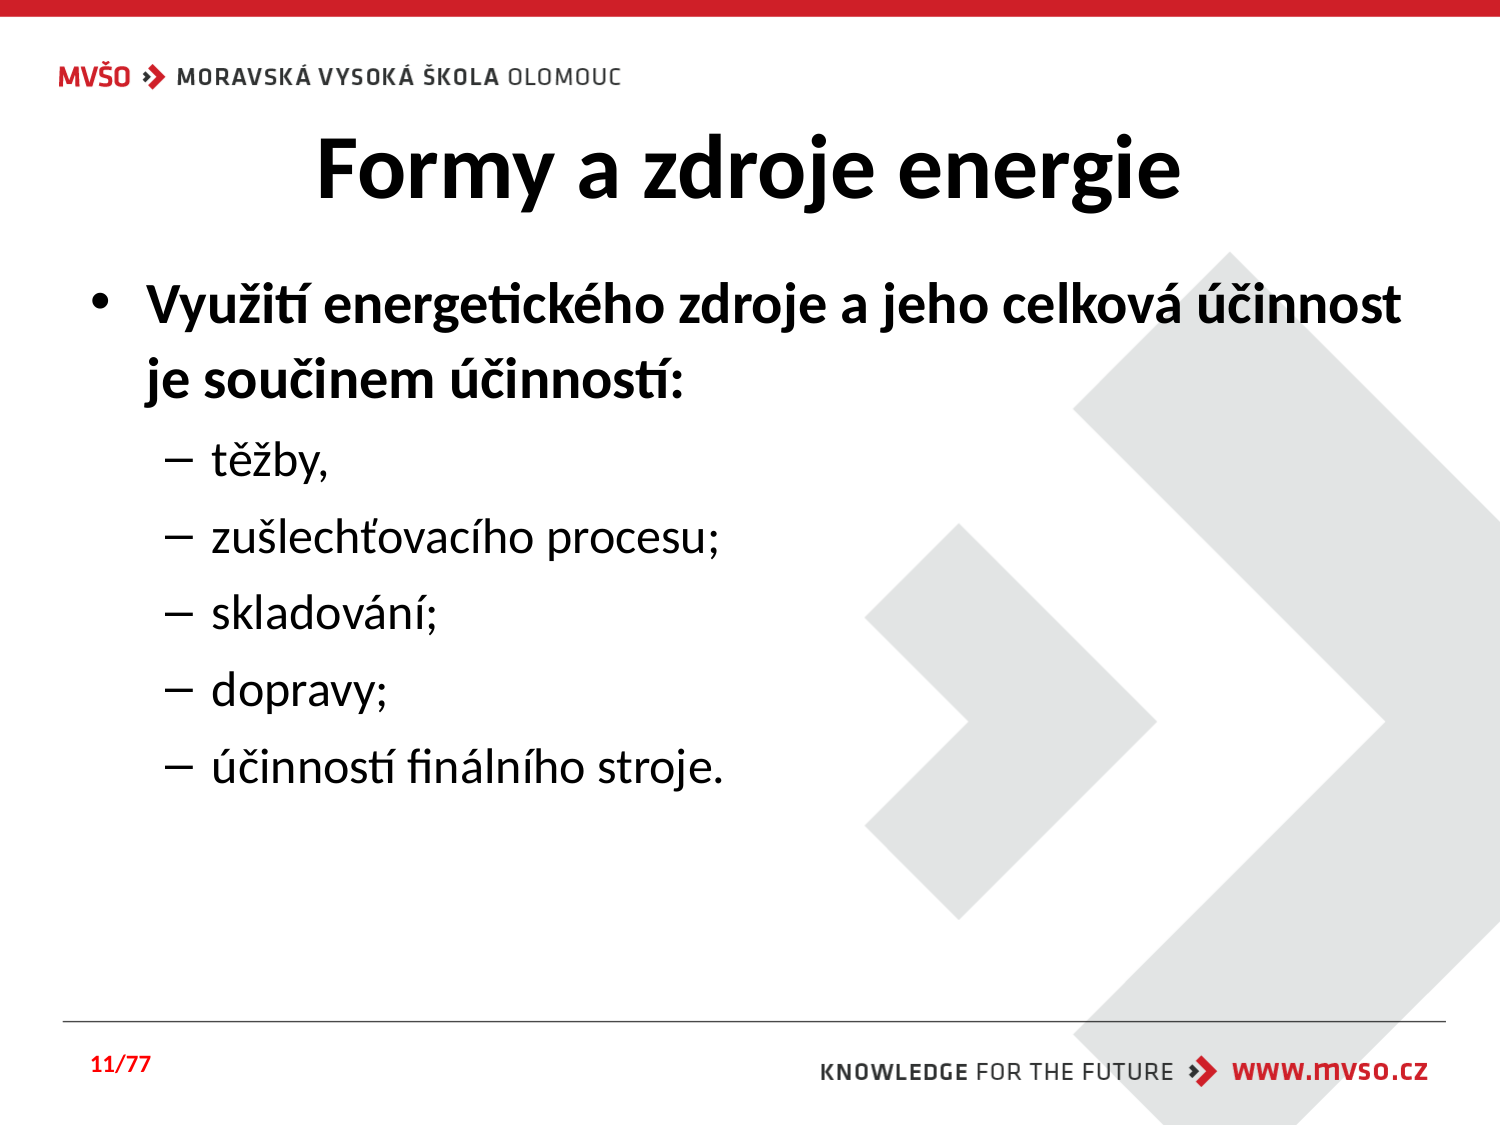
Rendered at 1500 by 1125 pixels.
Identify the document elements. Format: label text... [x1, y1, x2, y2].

picture [0, 0, 1500, 1125]
text_box 11/77 [74, 1040, 213, 1085]
title Formy a zdroje energie [75, 90, 1425, 233]
list Využití energetického zdroje a jeho celková účinnost je součinem účinností: těžby, zušlechťovacího procesu; skladování; dopravy; účinností finálního stroje. [75, 252, 1425, 956]
